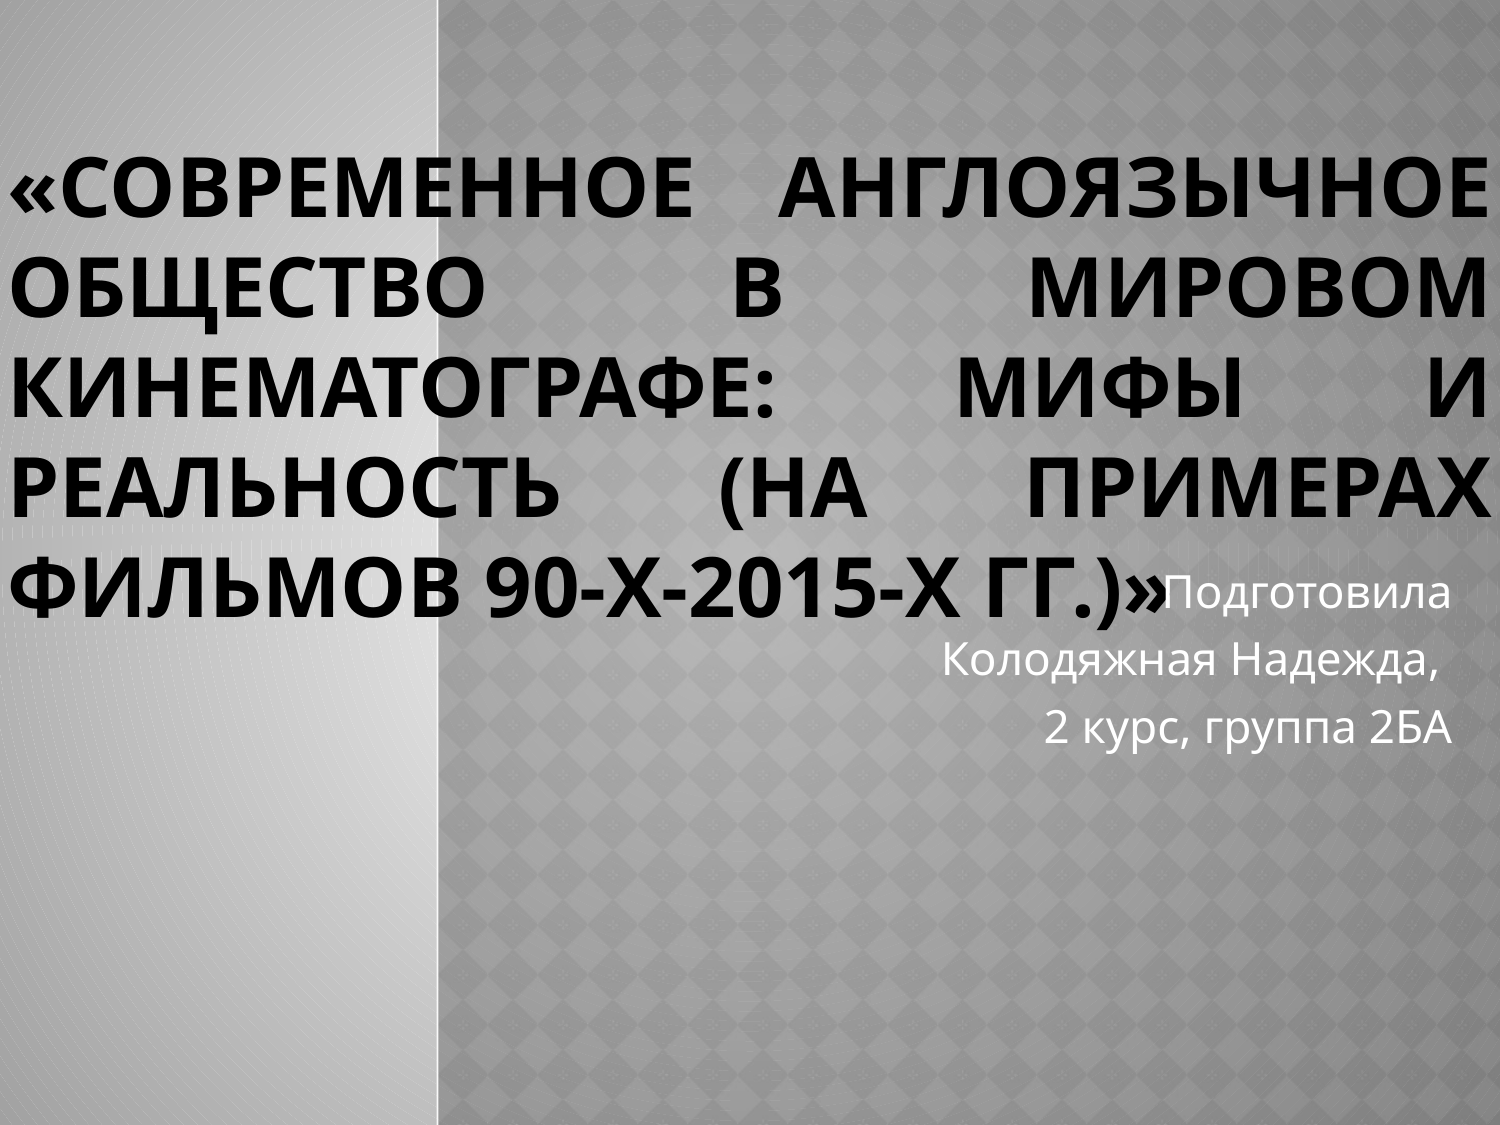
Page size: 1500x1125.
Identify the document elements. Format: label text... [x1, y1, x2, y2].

title «Современное англоязычное общество в мировом кинематографе: мифы и реальность (на примерах фильмов 90-х-2015-х гг.)» [0, 164, 1500, 635]
subtitle Подготовила Колодяжная Надежда, 2 курс, группа 2БА [621, 562, 1461, 1037]
